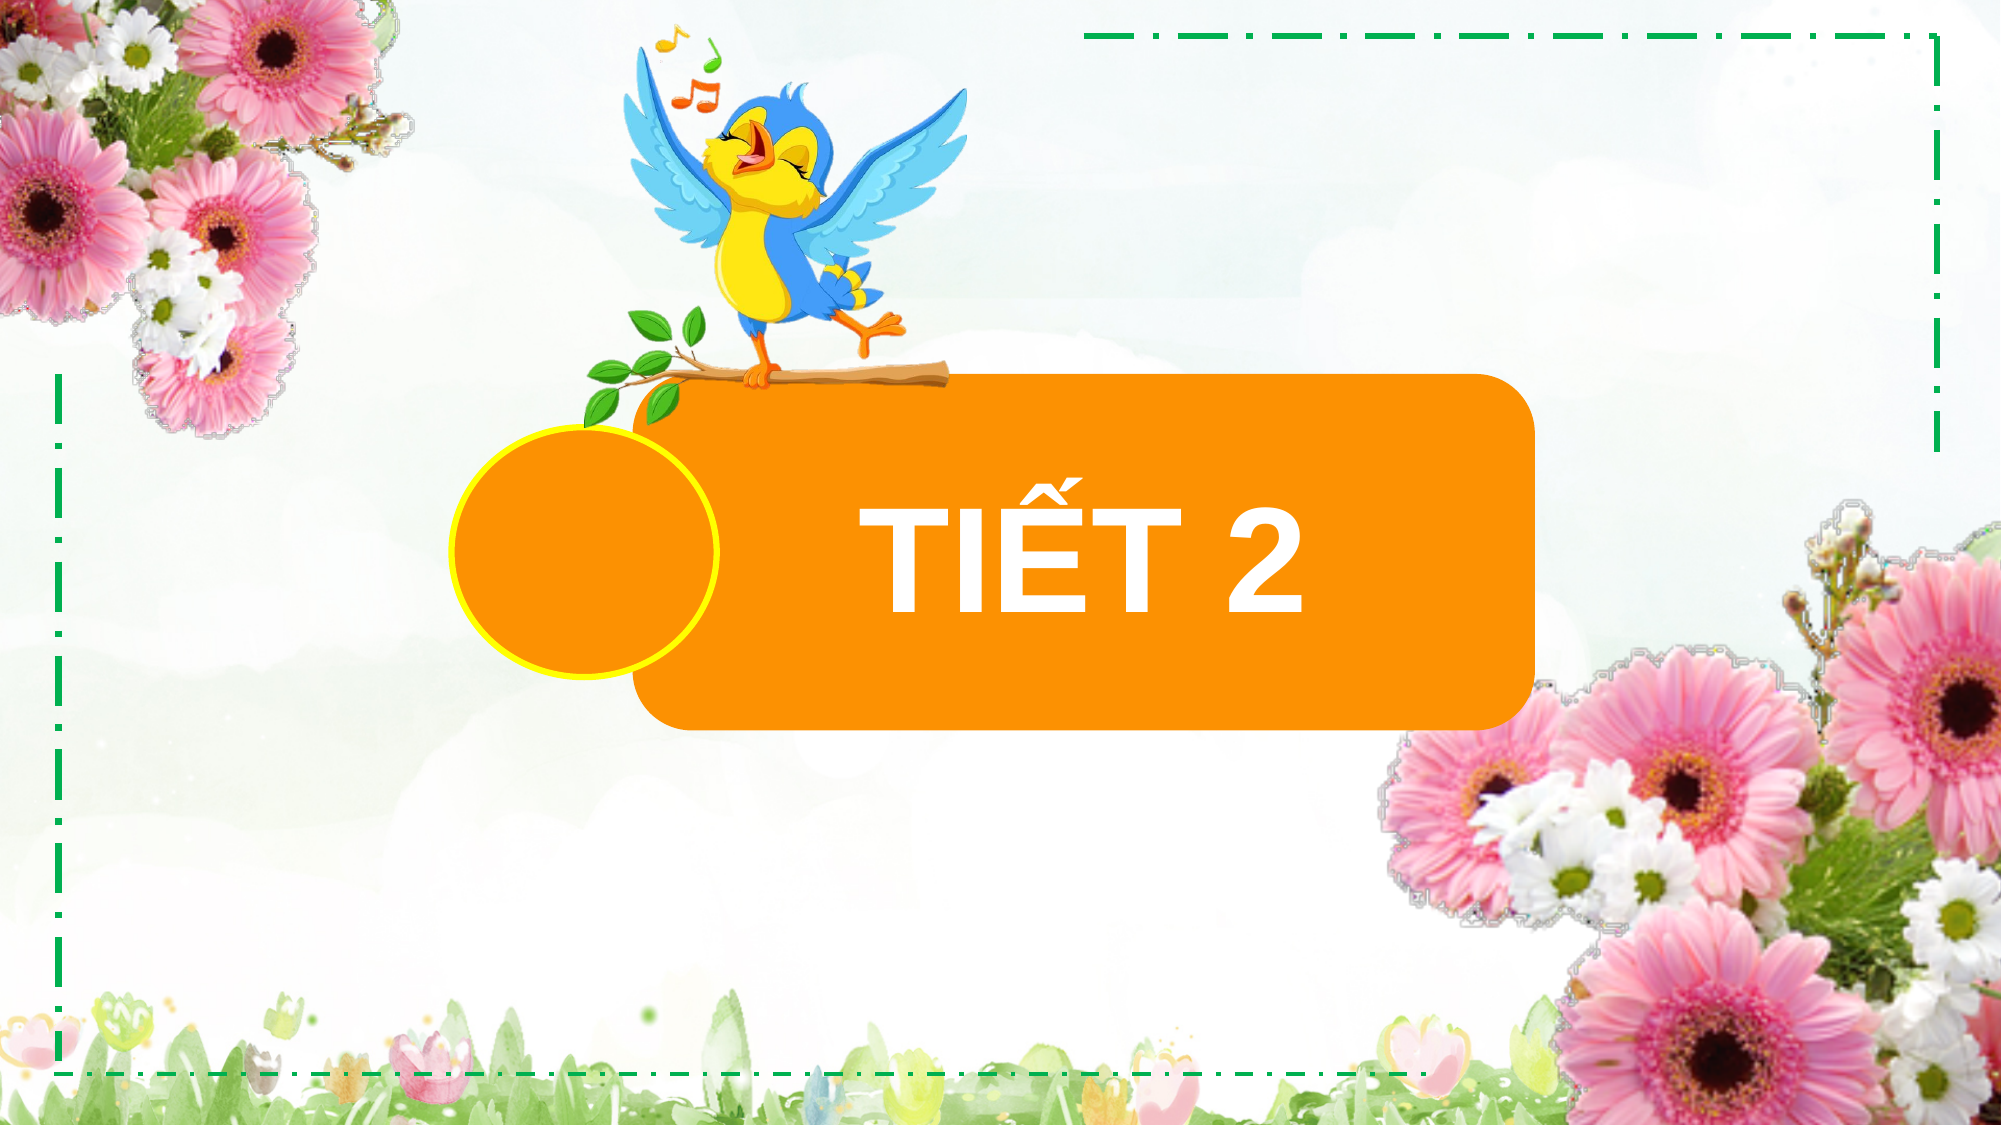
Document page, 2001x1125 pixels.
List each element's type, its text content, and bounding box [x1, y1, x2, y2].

text_box [449, 425, 719, 680]
text_box TIẾT 2 [630, 371, 1537, 733]
picture [0, 0, 2001, 1125]
